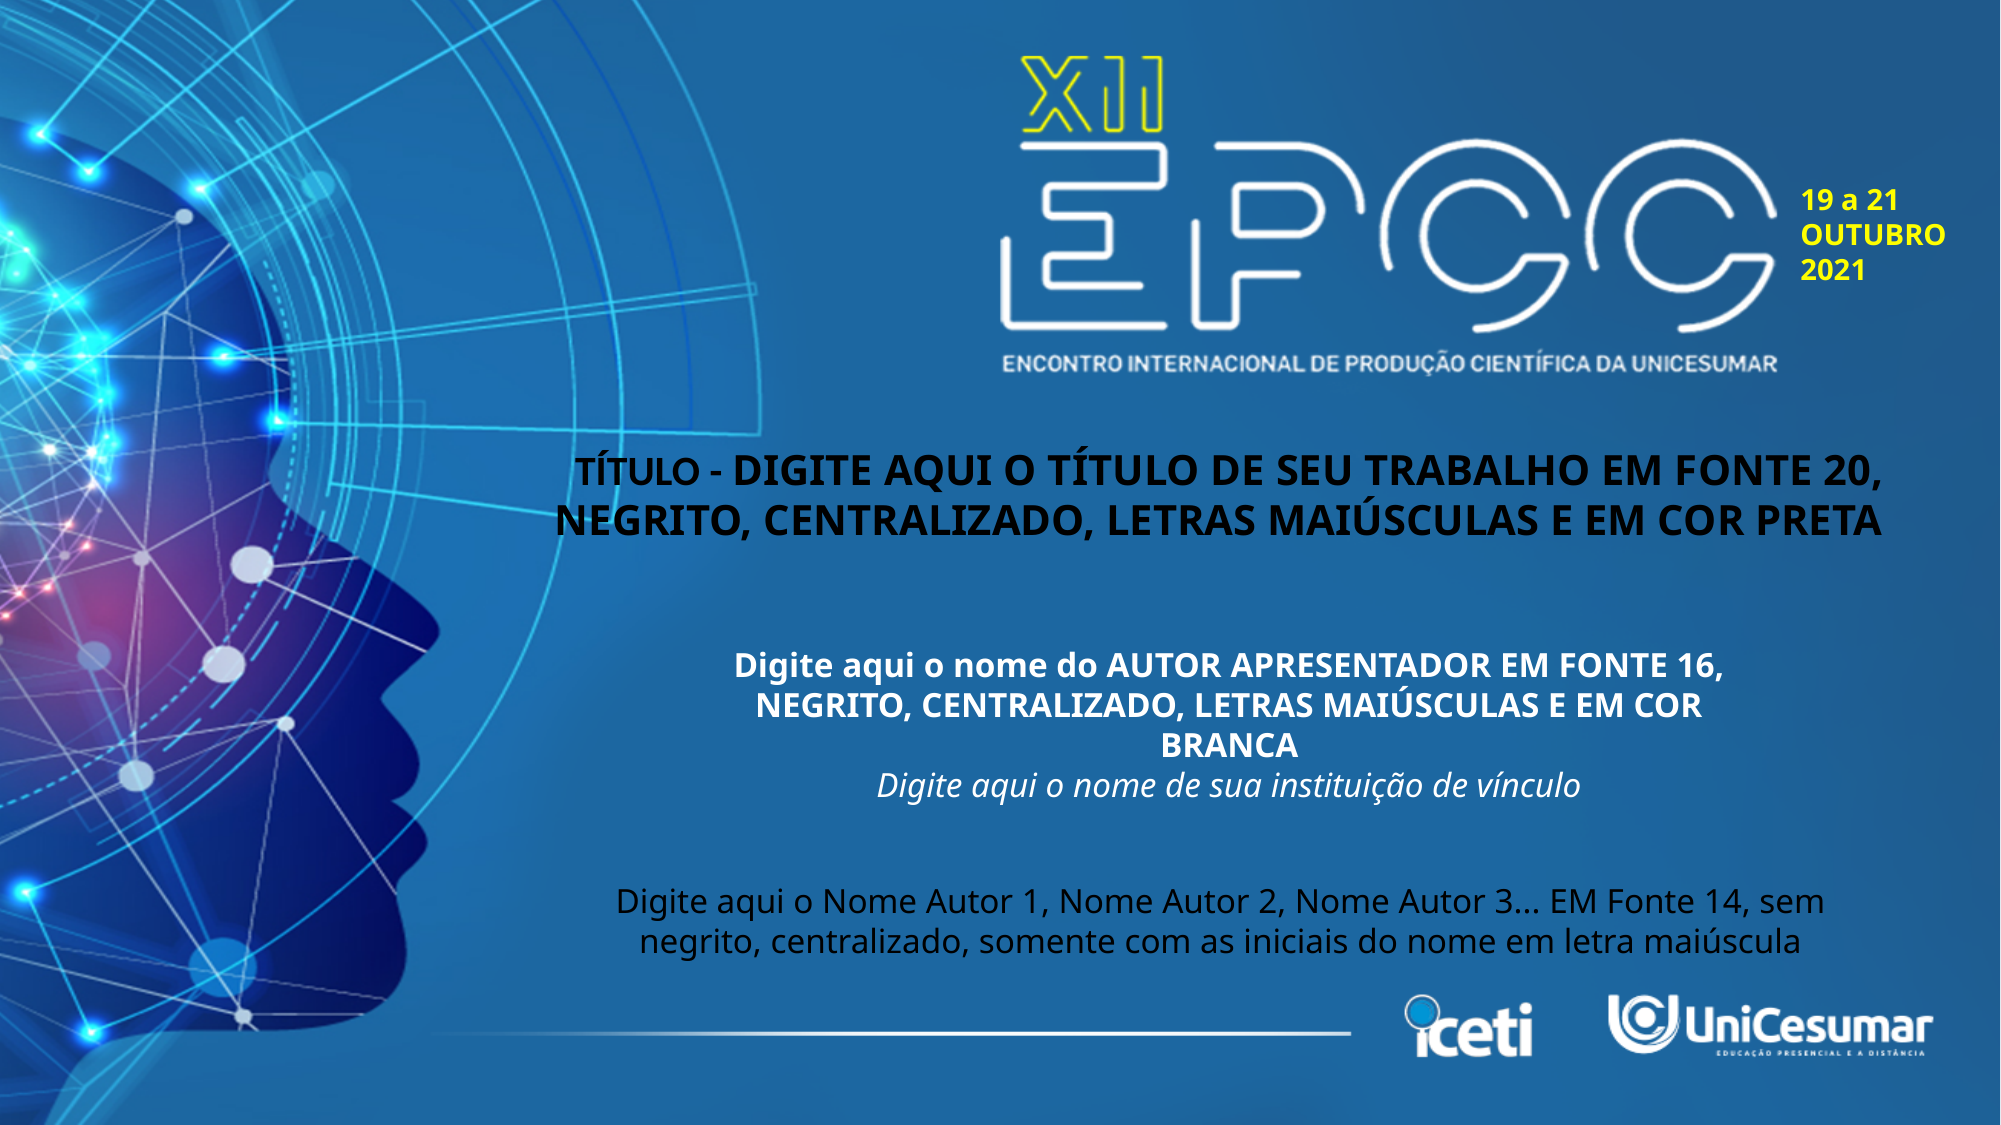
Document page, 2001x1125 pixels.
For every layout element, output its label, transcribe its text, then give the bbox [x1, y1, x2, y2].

picture [0, 0, 2001, 1125]
title TÍTULO - DIGITE AQUI O TÍTULO DE SEU TRABALHO EM FONTE 20, NEGRITO, CENTRALIZADO, LETRAS MAIÚSCULAS E EM COR PRETA [480, 430, 1979, 637]
text_box Digite aqui o Nome Autor 1, Nome Autor 2, Nome Autor 3... EM Fonte 14, sem negrito, centralizado, somente com as iniciais do nome em letra maiúscula [555, 855, 1888, 985]
text_box Digite aqui o nome do AUTOR APRESENTADOR EM FONTE 16, NEGRITO, CENTRALIZADO, LETRAS MAIÚSCULAS E EM COR BRANCA Digite aqui o nome de sua instituição de vínculo [711, 636, 1748, 812]
text_box 19 a 21 OUTUBRO 2021 [1785, 173, 1963, 294]
